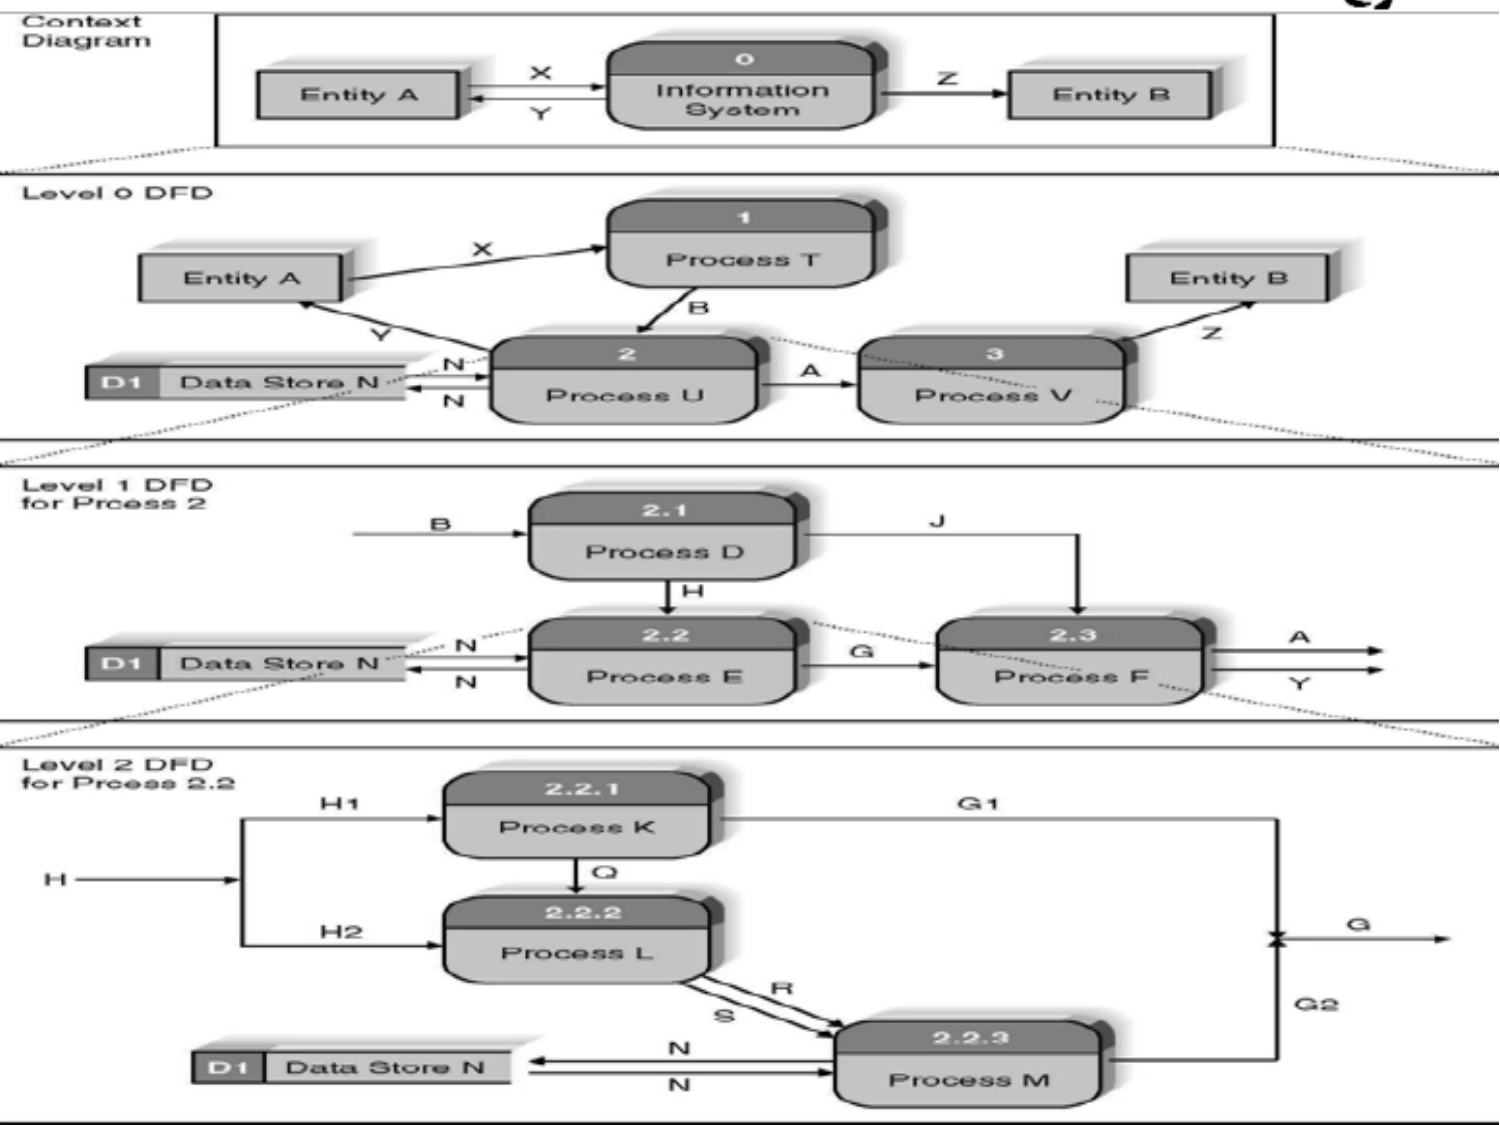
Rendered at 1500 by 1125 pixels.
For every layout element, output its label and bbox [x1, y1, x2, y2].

list [0, 0, 1499, 1125]
